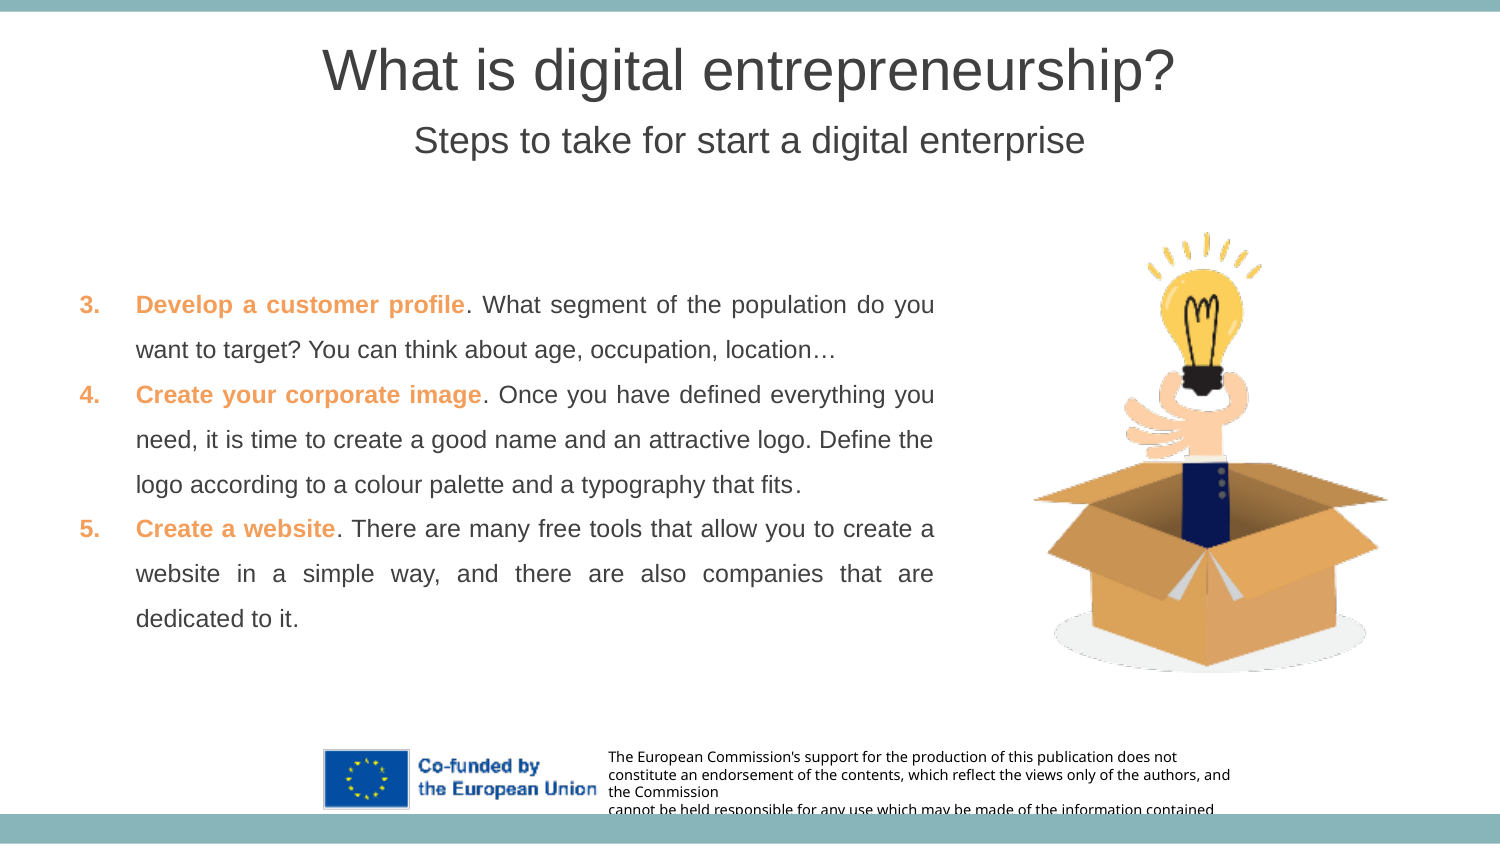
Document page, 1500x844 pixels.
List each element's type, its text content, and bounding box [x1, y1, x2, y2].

picture [1033, 232, 1389, 673]
picture [322, 748, 618, 811]
list What is digital entrepreneurship? [0, 20, 1500, 114]
text_box Develop a customer profile. What segment of the population do you want to target? You can think about age, occupation, location… Create your corporate image. Once you have defined everything you need, it is time to create a good name and an attractive logo. Define the logo according to a colour palette and a typography that fits. Create a website. There are many free tools that allow you to create a website in a simple way, and there are also companies that are dedicated to it. [64, 266, 951, 641]
list Steps to take for start a digital enterprise [0, 114, 1500, 162]
